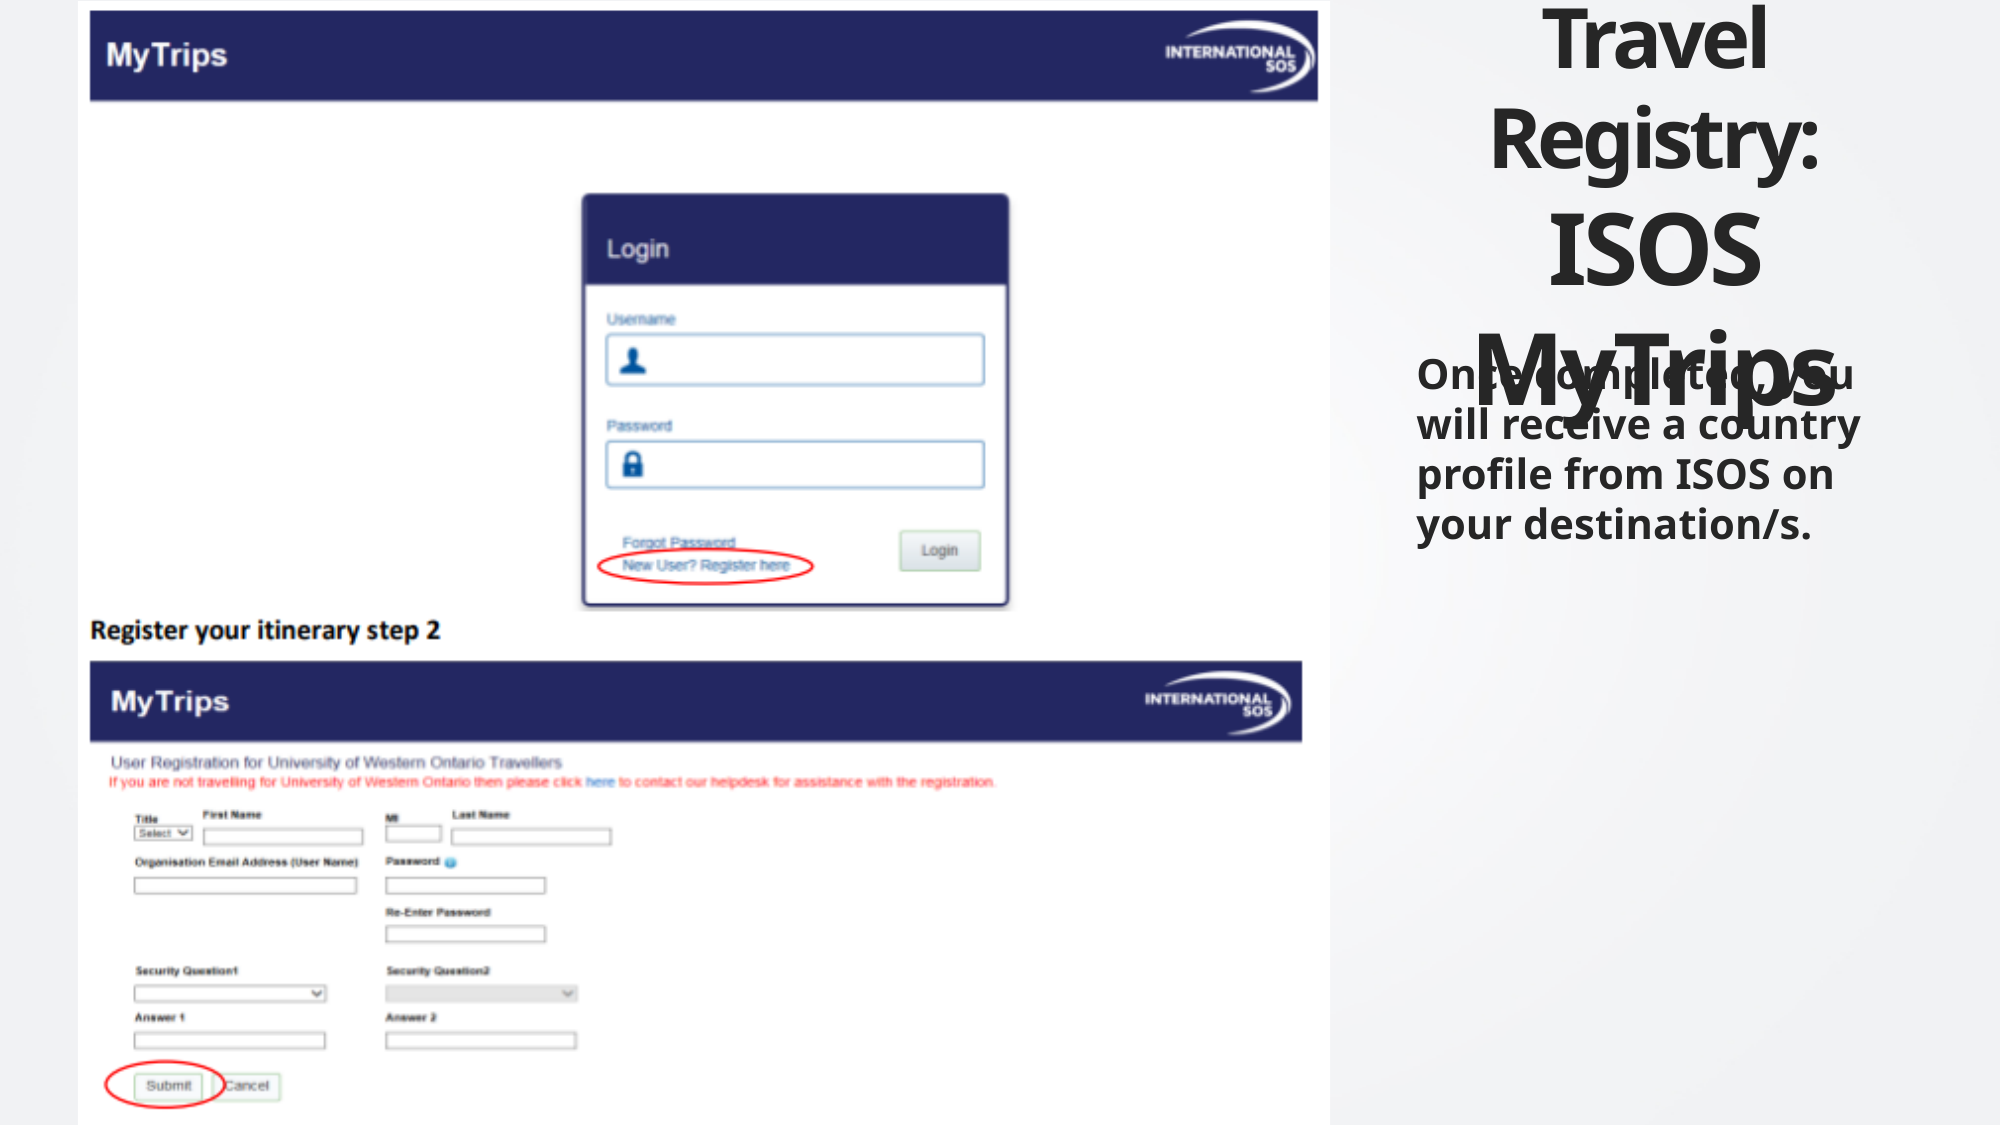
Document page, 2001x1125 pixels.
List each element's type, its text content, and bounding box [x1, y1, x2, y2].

title Travel Registry: ISOS MyTrips [1348, 36, 1961, 374]
picture [0, 0, 2000, 1125]
text_box Once completed, you will receive a country profile from ISOS on your destination/s. [1401, 339, 1908, 616]
